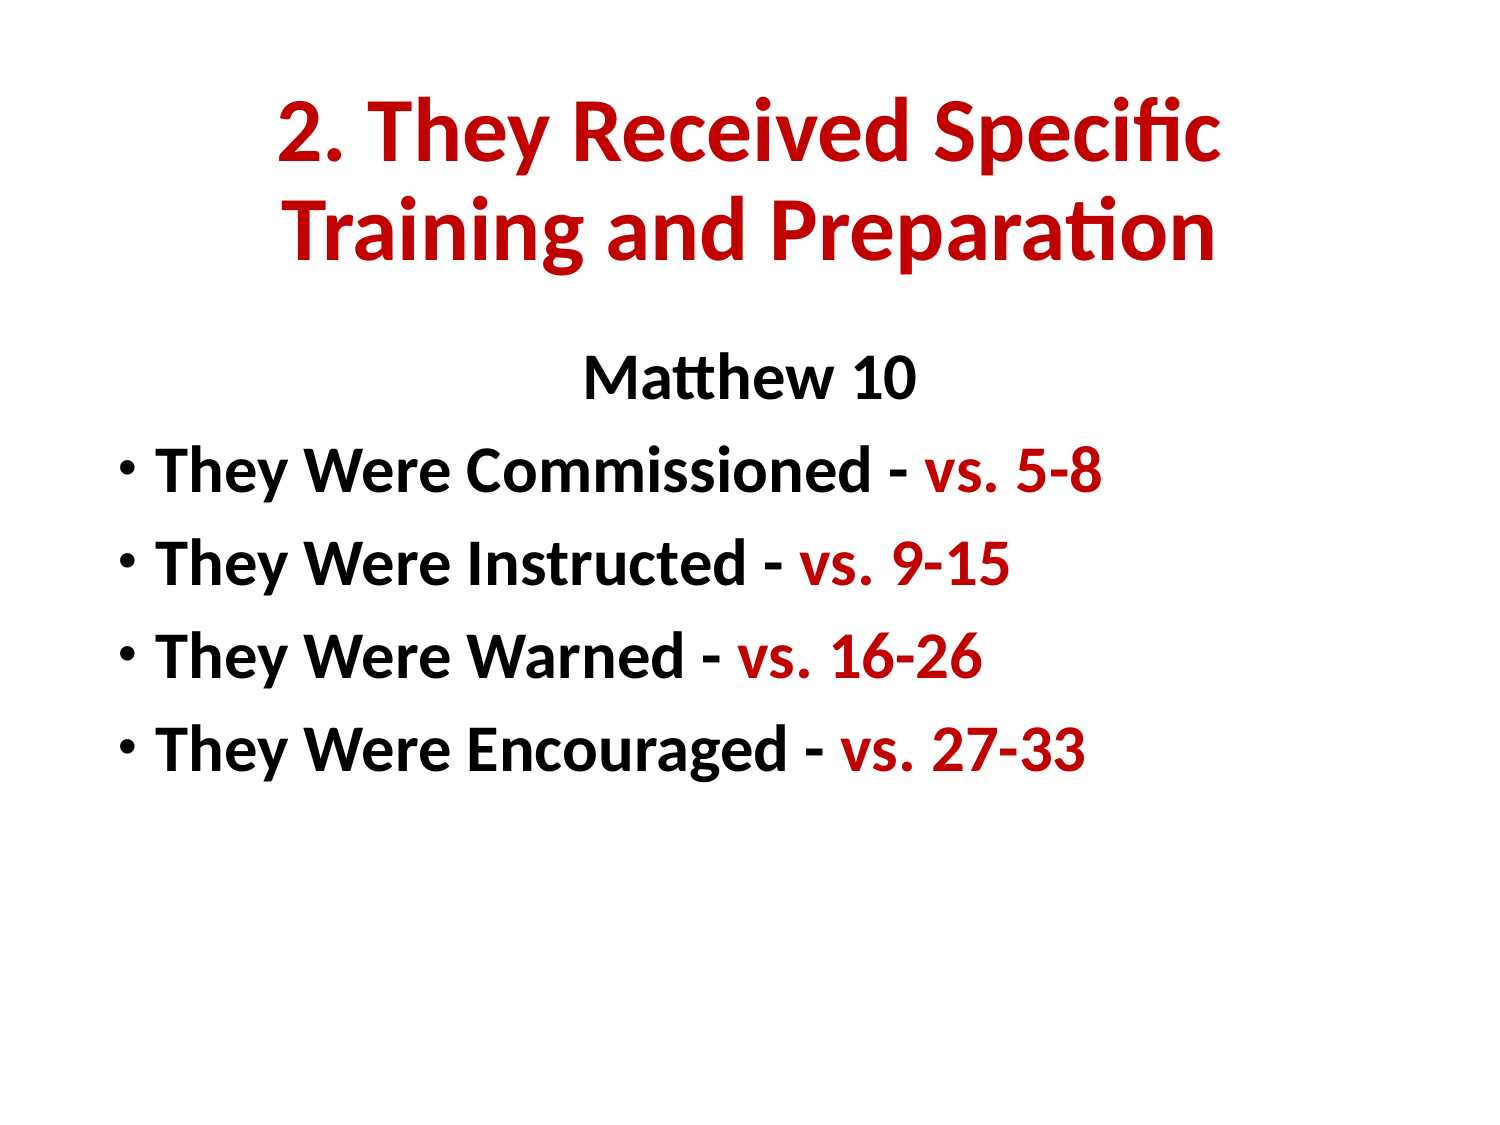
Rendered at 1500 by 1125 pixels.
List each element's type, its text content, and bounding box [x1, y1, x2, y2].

title 2. They Received Specific Training and Preparation [103, 59, 1397, 303]
list Matthew 10 They Were Commissioned - vs. 5-8 They Were Instructed - vs. 9-15 They Were Warned - vs. 16-26 They Were Encouraged - vs. 27-33 [103, 334, 1397, 1035]
